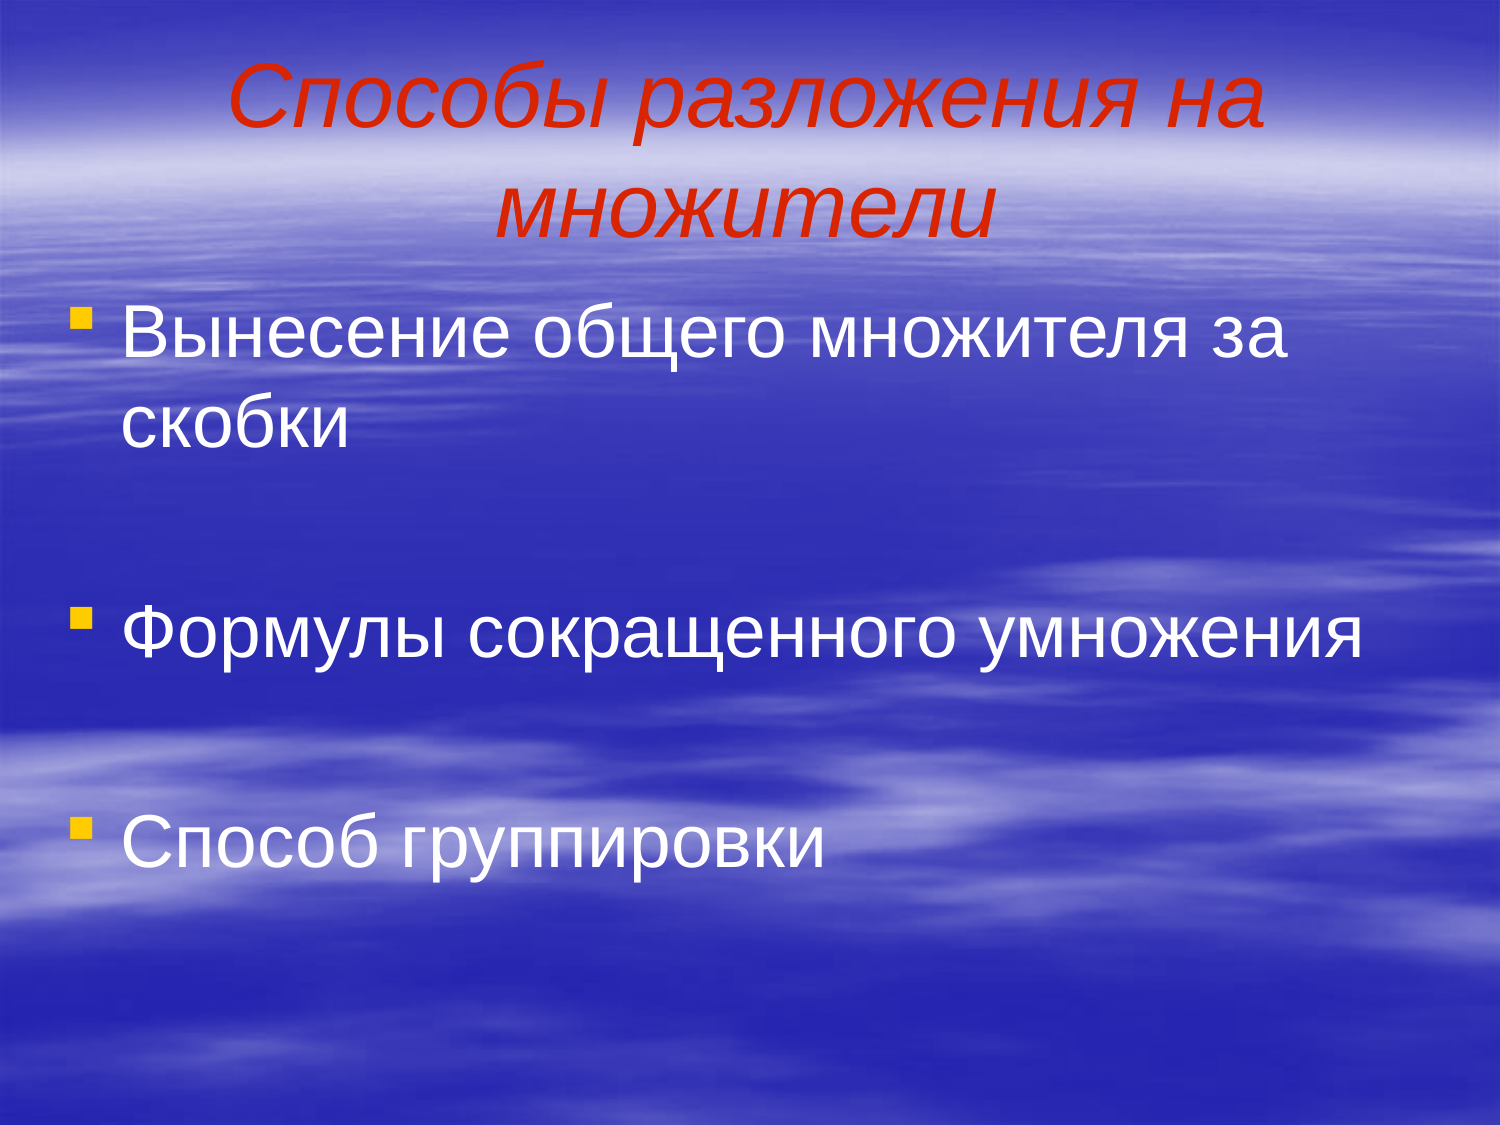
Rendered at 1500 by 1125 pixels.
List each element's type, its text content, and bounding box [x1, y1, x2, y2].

list Вынесение общего множителя за скобки Формулы сокращенного умножения Способ группировки [49, 274, 1451, 1001]
title Способы разложения на множители [49, 37, 1446, 256]
